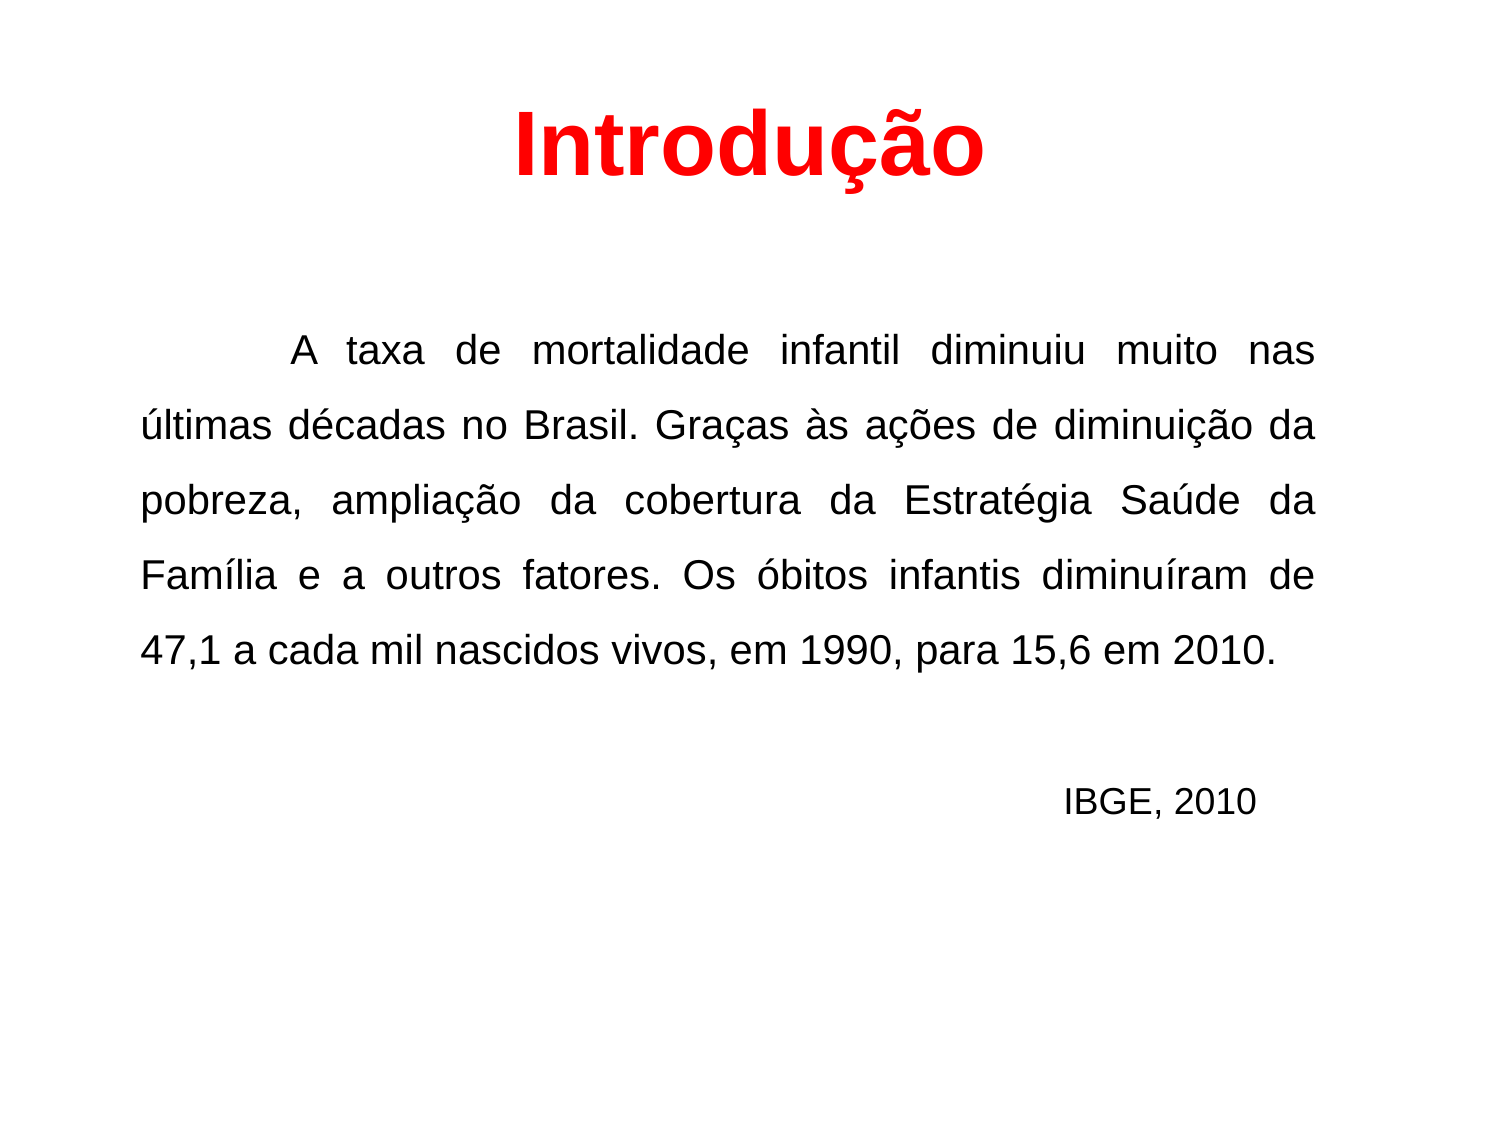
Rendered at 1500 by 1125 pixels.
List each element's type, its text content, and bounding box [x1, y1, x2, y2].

title Introdução [75, 45, 1425, 233]
list [128, 262, 1425, 528]
text_box A taxa de mortalidade infantil diminuiu muito nas últimas décadas no Brasil. Graças às ações de diminuição da pobreza, ampliação da cobertura da Estratégia Saúde da Família e a outros fatores. Os óbitos infantis diminuíram de 47,1 a cada mil nascidos vivos, em 1990, para 15,6 em 2010. IBGE, 2010 [112, 290, 1331, 831]
